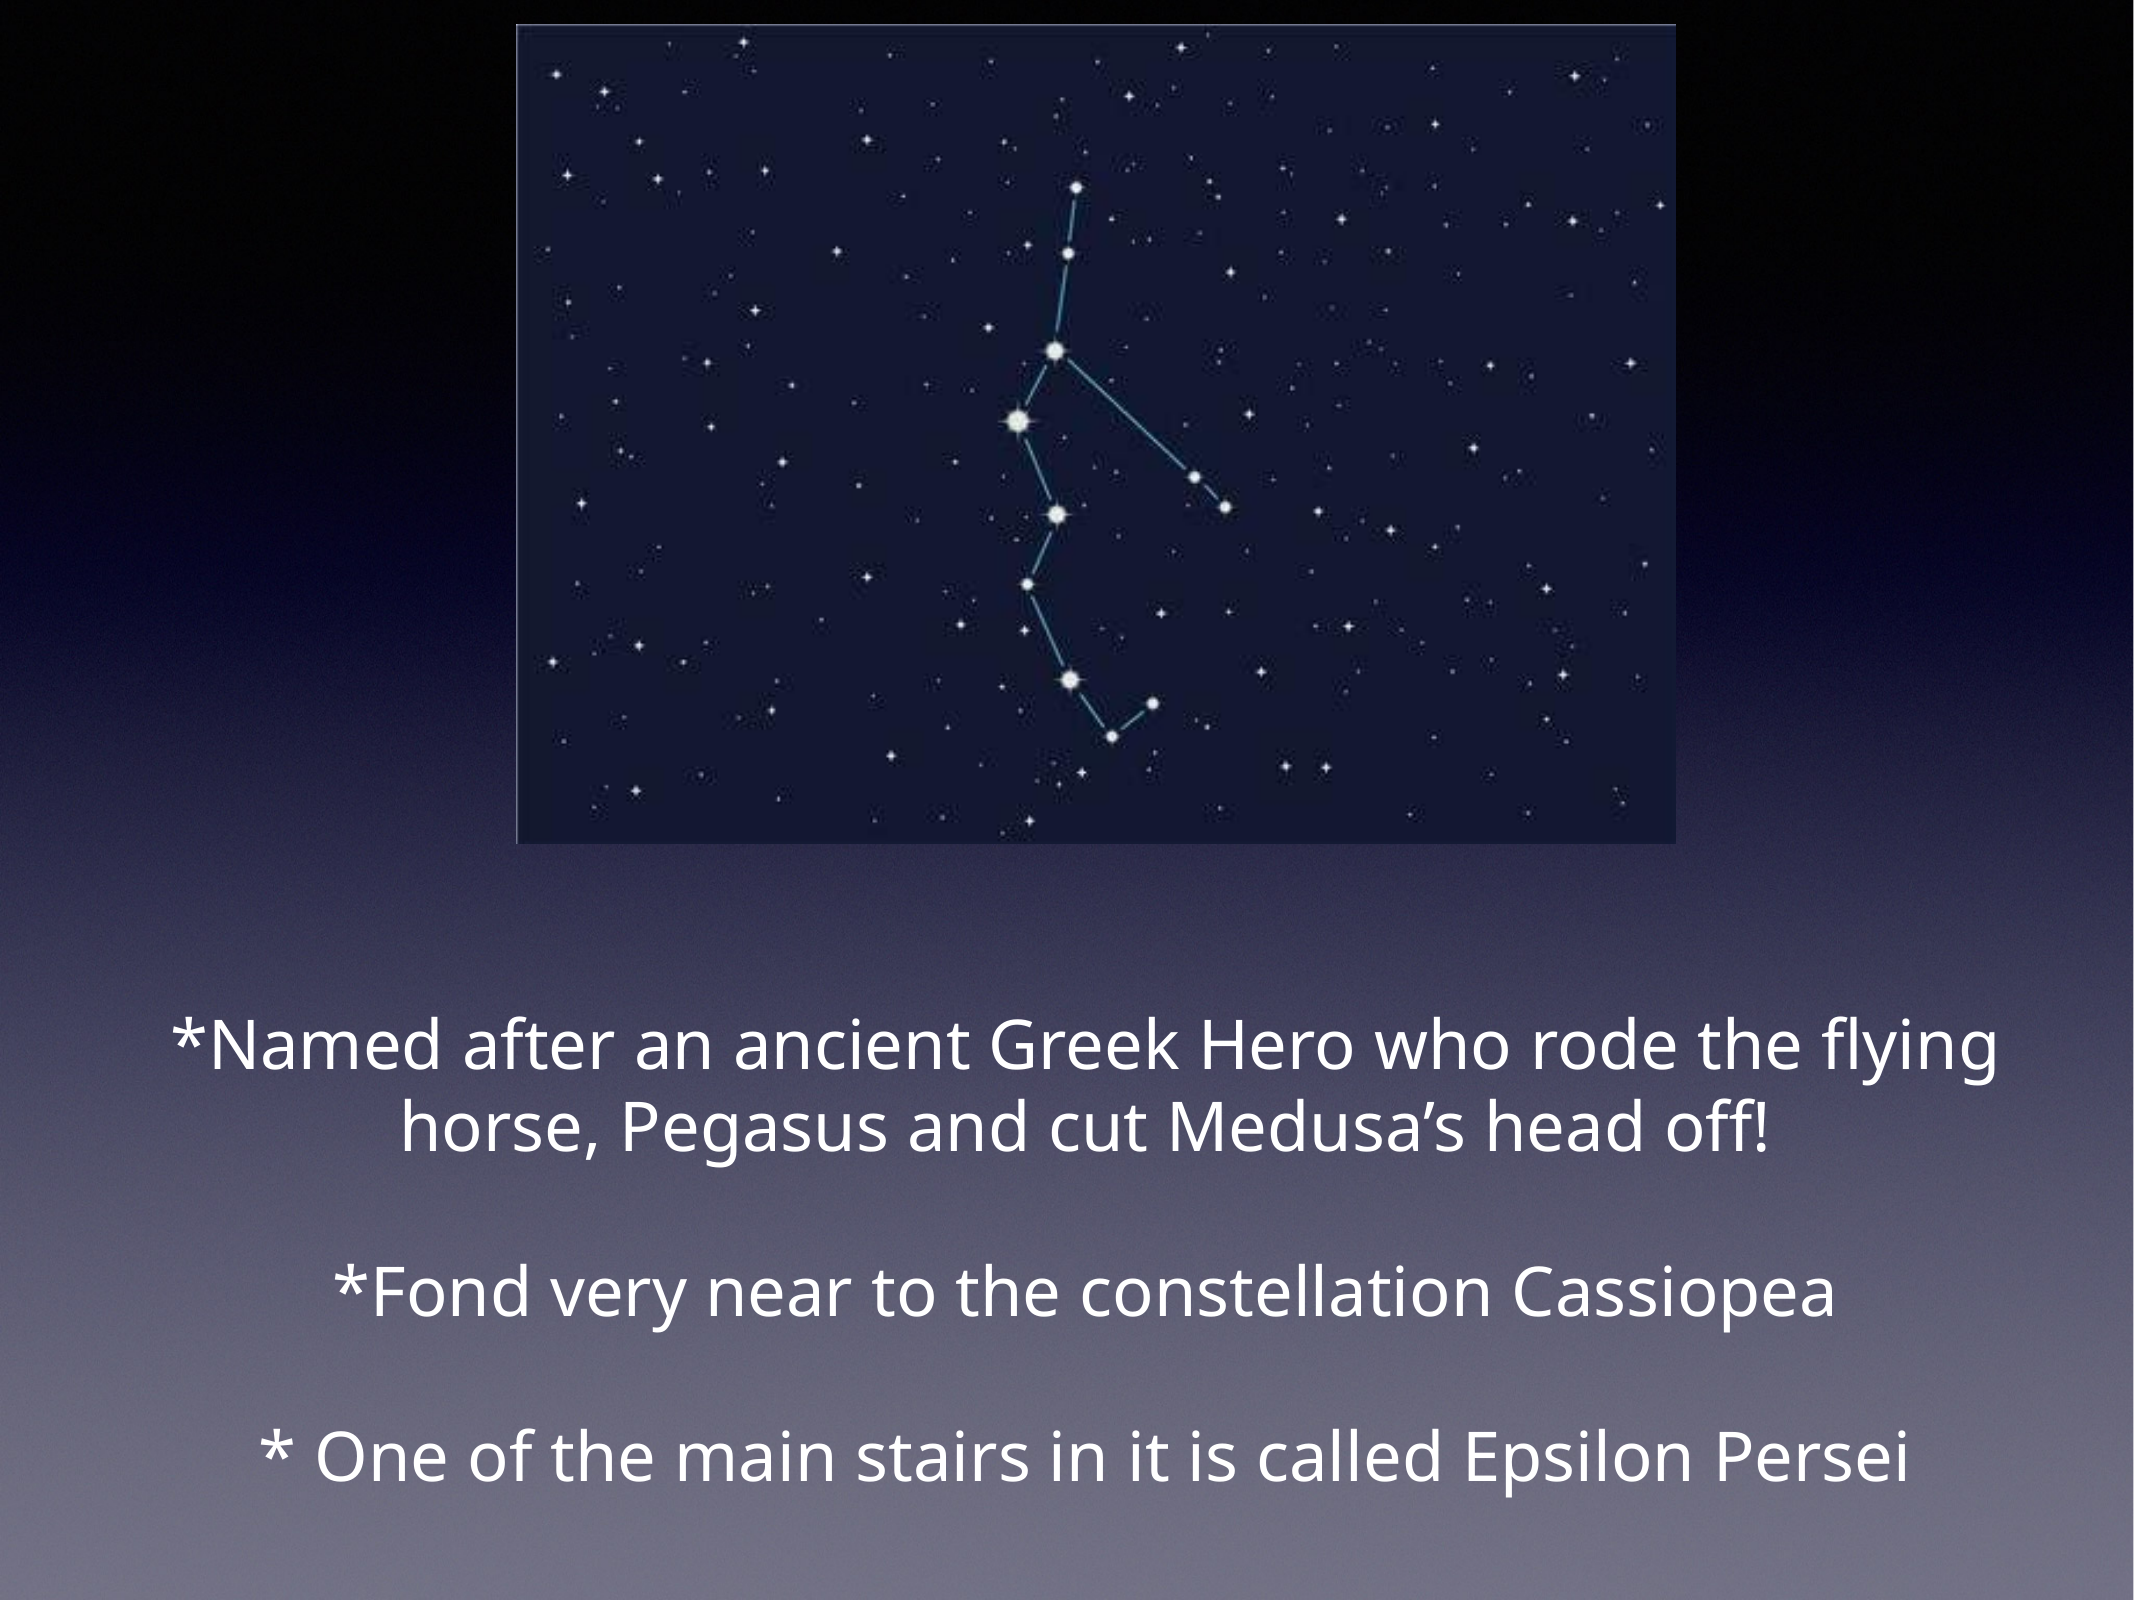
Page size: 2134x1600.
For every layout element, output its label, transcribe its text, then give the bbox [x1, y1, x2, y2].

picture [0, 0, 2134, 1600]
text_box *Named after an ancient Greek Hero who rode the flying horse, Pegasus and cut Medusa’s head off! *Fond very near to the constellation Cassiopea * One of the main stairs in it is called Epsilon Persei [86, 992, 2085, 1504]
